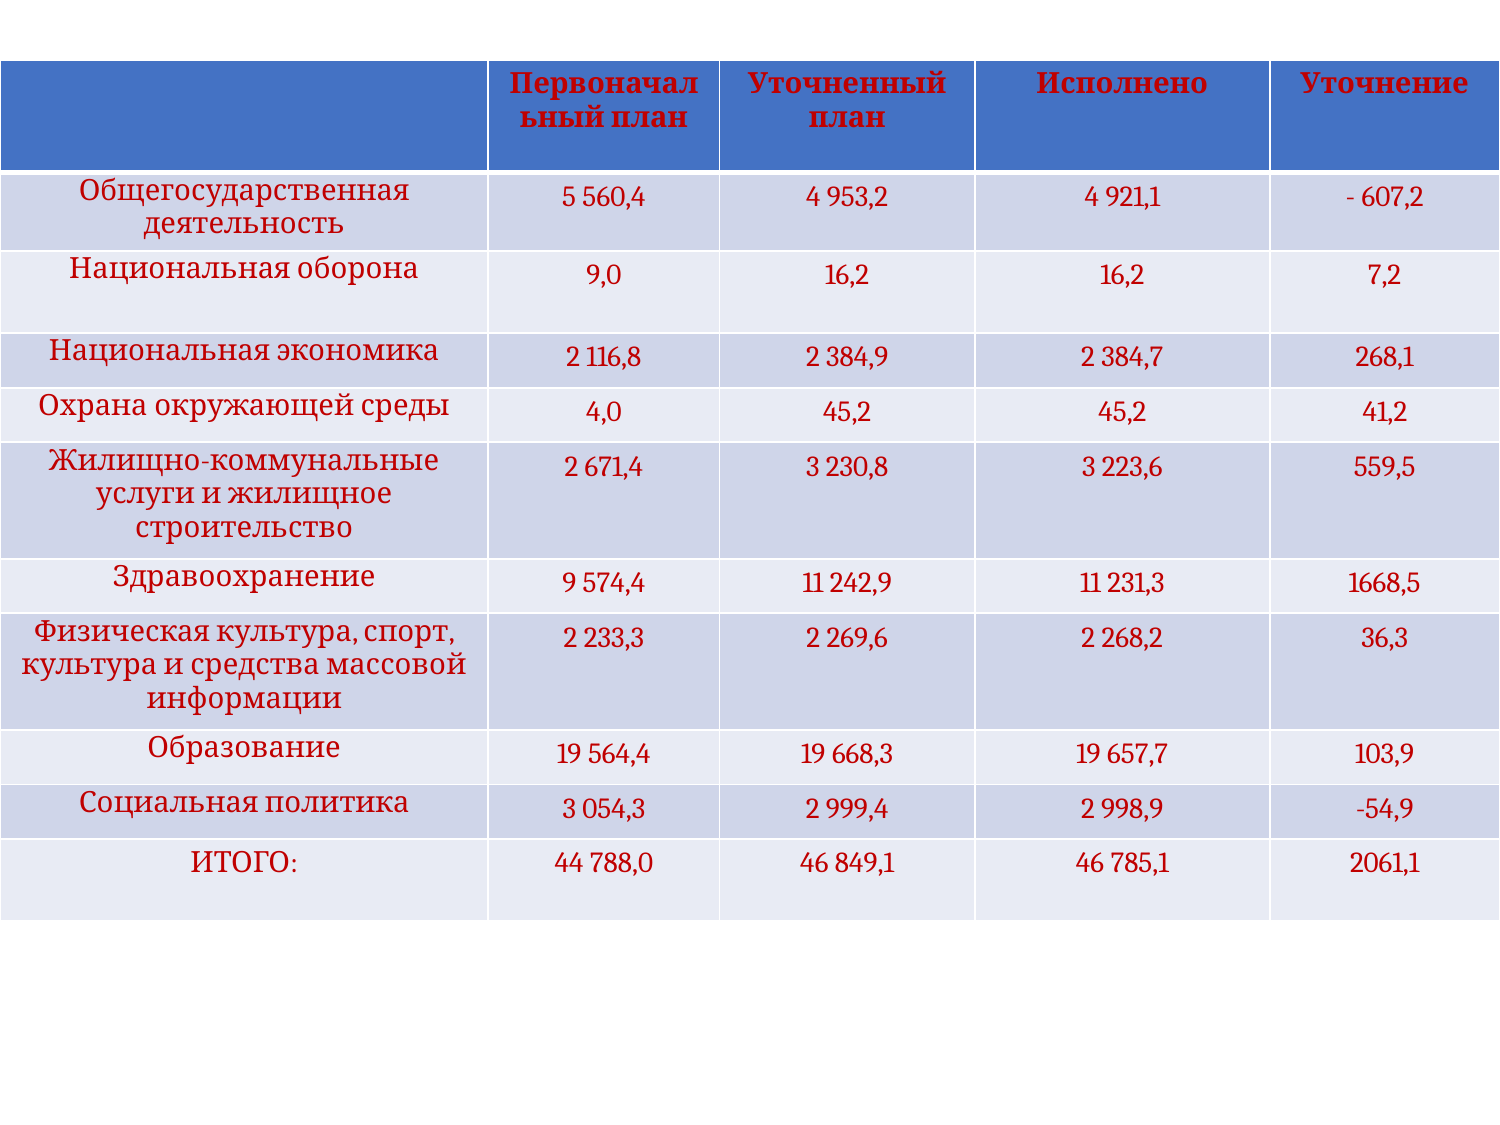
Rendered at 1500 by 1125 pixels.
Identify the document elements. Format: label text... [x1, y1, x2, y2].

table_cell 3 054,3 [489, 785, 719, 838]
table_cell 45,2 [976, 389, 1269, 441]
table_cell 41,2 [1271, 389, 1499, 441]
table_cell 36,3 [1271, 614, 1499, 729]
table_cell 9 574,4 [489, 560, 719, 612]
table_cell 11 231,3 [976, 560, 1269, 612]
table_header Исполнено [976, 61, 1269, 170]
table_cell 268,1 [1271, 334, 1499, 387]
table_cell 46 849,1 [720, 840, 974, 920]
table_cell 2 998,9 [976, 785, 1269, 838]
table_cell 16,2 [720, 252, 974, 332]
table_cell 9,0 [489, 252, 719, 332]
table_cell 559,5 [1271, 443, 1499, 558]
table_cell 1668,5 [1271, 560, 1499, 612]
table_cell Здравоохранение [1, 560, 487, 612]
table_cell 46 785,1 [976, 840, 1269, 920]
table_cell 3 230,8 [720, 443, 974, 558]
table_cell - 607,2 [1271, 175, 1499, 250]
table_cell Общегосударственная деятельность [1, 175, 487, 250]
table_cell 103,9 [1271, 731, 1499, 784]
table_cell 2 384,7 [976, 334, 1269, 387]
table_cell 2 384,9 [720, 334, 974, 387]
table_cell Образование [1, 731, 487, 784]
table_header Уточнение [1271, 61, 1499, 170]
table_cell 4,0 [489, 389, 719, 441]
table_cell Национальная экономика [1, 334, 487, 387]
table_cell Физическая культура, спорт, культура и средства массовой информации [1, 614, 487, 729]
table_cell ИТОГО: [1, 840, 487, 920]
table_cell 19 668,3 [720, 731, 974, 784]
table_cell -54,9 [1271, 785, 1499, 838]
table_cell Национальная оборона [1, 252, 487, 332]
table_cell 2 999,4 [720, 785, 974, 838]
table_cell 16,2 [976, 252, 1269, 332]
table_cell 2061,1 [1271, 840, 1499, 920]
table_cell 19 657,7 [976, 731, 1269, 784]
table_cell 2 269,6 [720, 614, 974, 729]
table_cell 2 233,3 [489, 614, 719, 729]
table_cell 19 564,4 [489, 731, 719, 784]
table_cell Жилищно-коммунальные услуги и жилищное строительство [1, 443, 487, 558]
table_cell 4 921,1 [976, 175, 1269, 250]
table_cell 44 788,0 [489, 840, 719, 920]
table_cell 2 116,8 [489, 334, 719, 387]
table_cell 3 223,6 [976, 443, 1269, 558]
table_cell Социальная политика [1, 785, 487, 838]
table_cell 45,2 [720, 389, 974, 441]
table_cell 7,2 [1271, 252, 1499, 332]
table_cell Охрана окружающей среды [1, 389, 487, 441]
table_cell 4 953,2 [720, 175, 974, 250]
table_header Уточненный план [720, 61, 974, 170]
table_header [1, 61, 487, 170]
table_cell 11 242,9 [720, 560, 974, 612]
table_cell 2 671,4 [489, 443, 719, 558]
table_cell 5 560,4 [489, 175, 719, 250]
table_cell 2 268,2 [976, 614, 1269, 729]
table_header Первоначальный план [489, 61, 719, 170]
